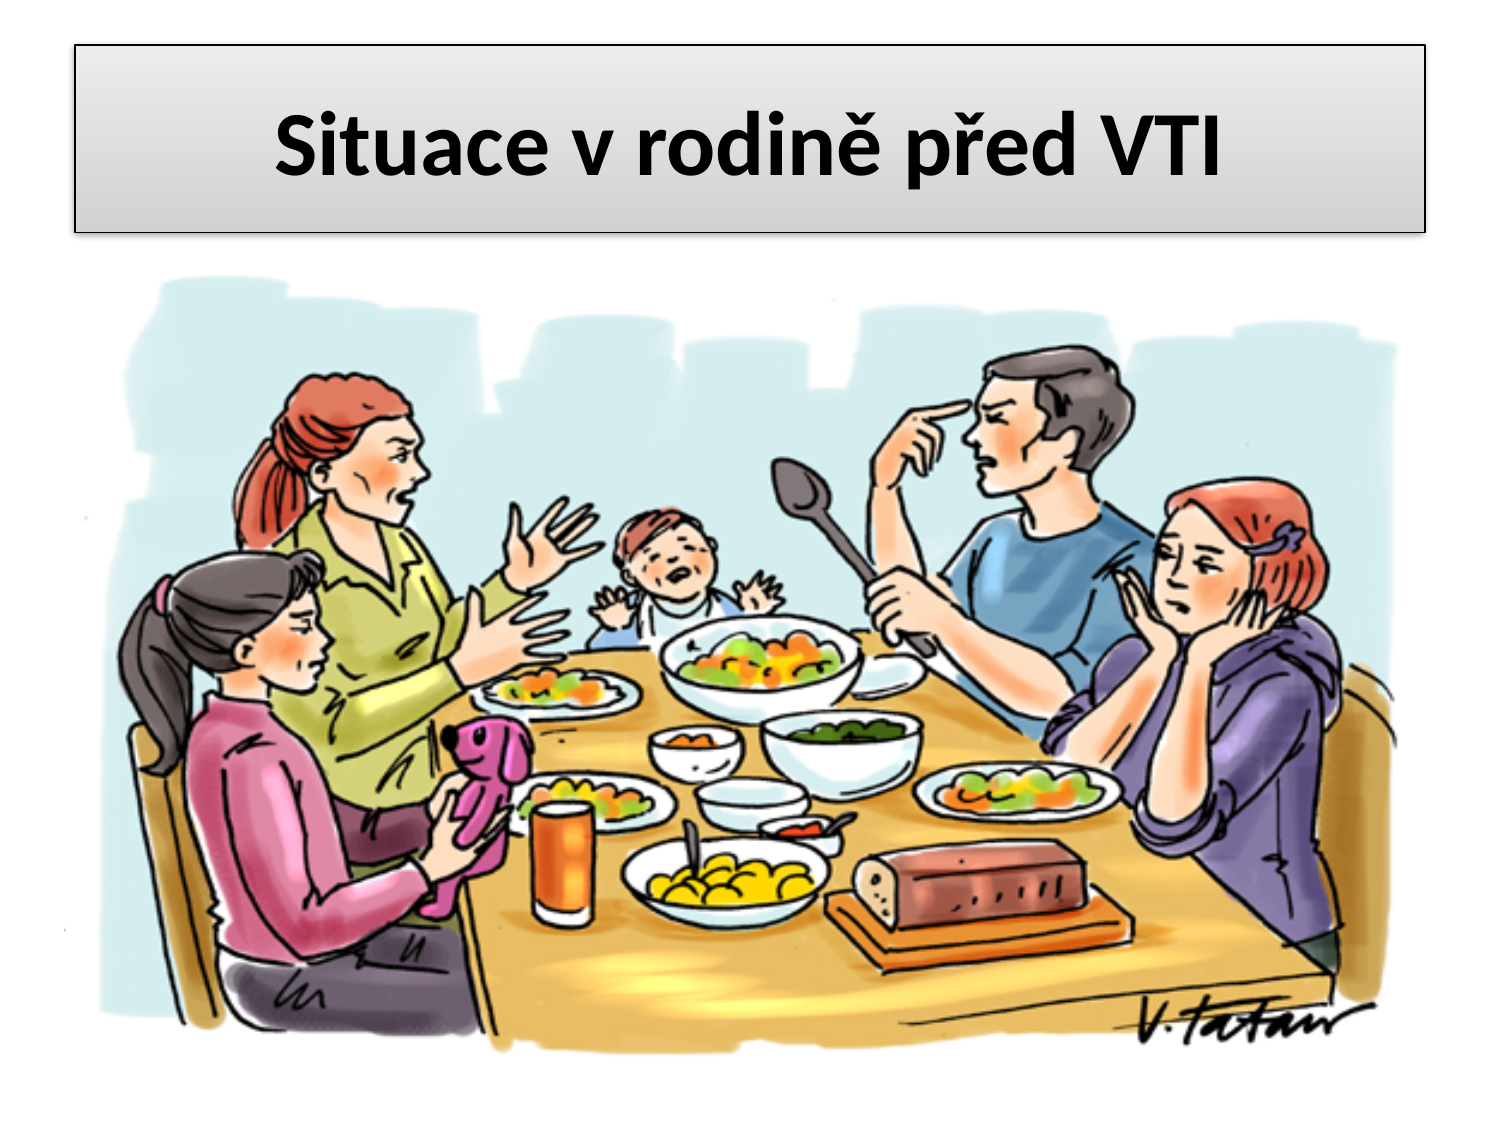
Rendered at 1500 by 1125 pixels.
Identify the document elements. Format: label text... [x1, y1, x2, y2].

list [64, 255, 1424, 1083]
title Situace v rodině před VTI [74, 44, 1426, 233]
